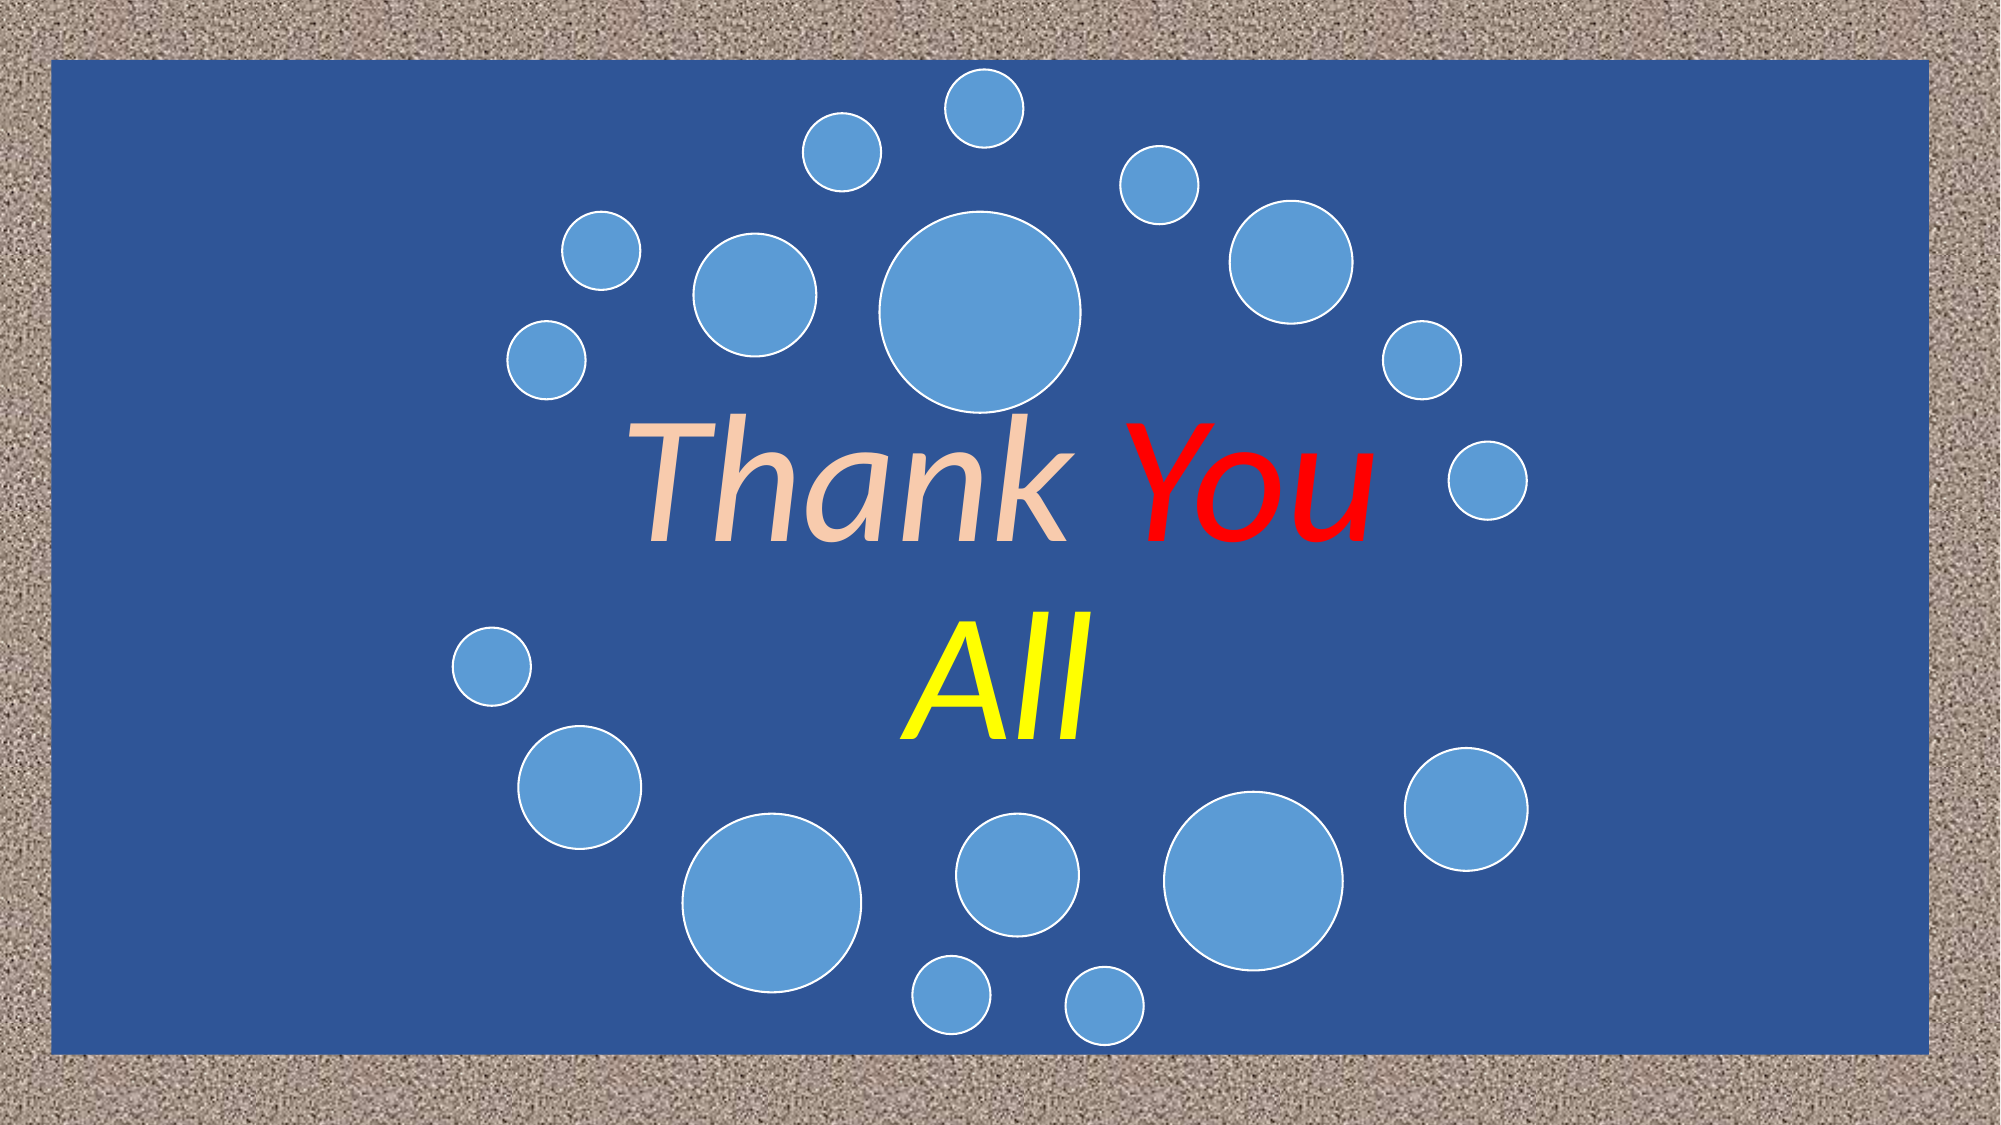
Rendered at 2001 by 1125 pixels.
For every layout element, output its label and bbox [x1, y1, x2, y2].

text_box [51, 59, 1929, 1055]
picture [0, 0, 2001, 1125]
